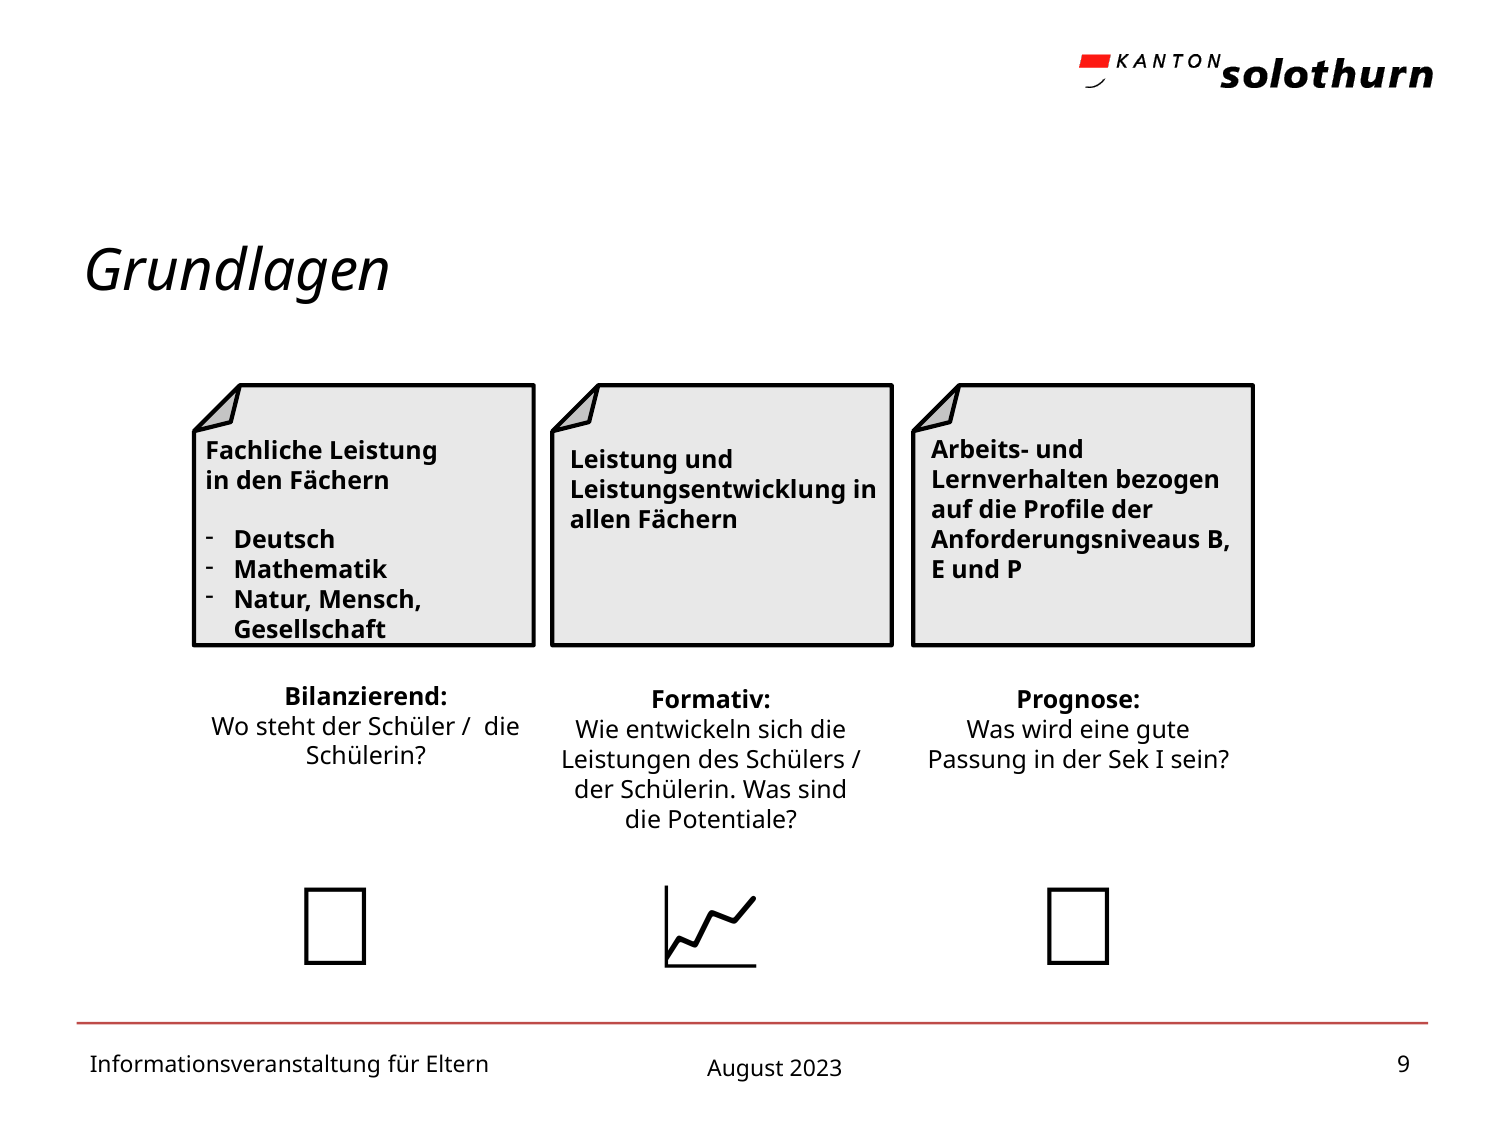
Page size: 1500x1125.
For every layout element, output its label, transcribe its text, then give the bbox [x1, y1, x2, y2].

text_box 🔭 [1021, 845, 1136, 996]
picture [1079, 54, 1433, 88]
text_box Informationsveranstaltung für Eltern [74, 1042, 538, 1103]
text_box 📈 [639, 846, 783, 997]
text_box [919, 385, 1253, 426]
text_box August 2023 [537, 1045, 1013, 1106]
text_box [913, 429, 1253, 646]
text_box [200, 385, 534, 646]
text_box 📍 [278, 845, 454, 996]
text_box Fachliche Leistung in den Fächern Deutsch Mathematik Natur, Mensch, Gesellschaft [190, 426, 531, 652]
text_box Leistung und Leistungsentwicklung in allen Fächern [555, 436, 895, 541]
text_box Formativ: Wie entwickeln sich die Leistungen des Schülers / der Schülerin. Was sind die Potentiale? [539, 676, 883, 841]
text_box 9 [1074, 1042, 1425, 1103]
text_box [552, 385, 892, 646]
title Grundlagen [75, 196, 1500, 339]
text_box Bilanzierend: Wo steht der Schüler / die Schülerin? [190, 672, 542, 778]
text_box Arbeits- und Lernverhalten bezogen auf die Profile der Anforderungsniveaus B, E und P [916, 426, 1256, 591]
text_box Prognose: Was wird eine gute Passung in der Sek I sein? [907, 676, 1250, 781]
